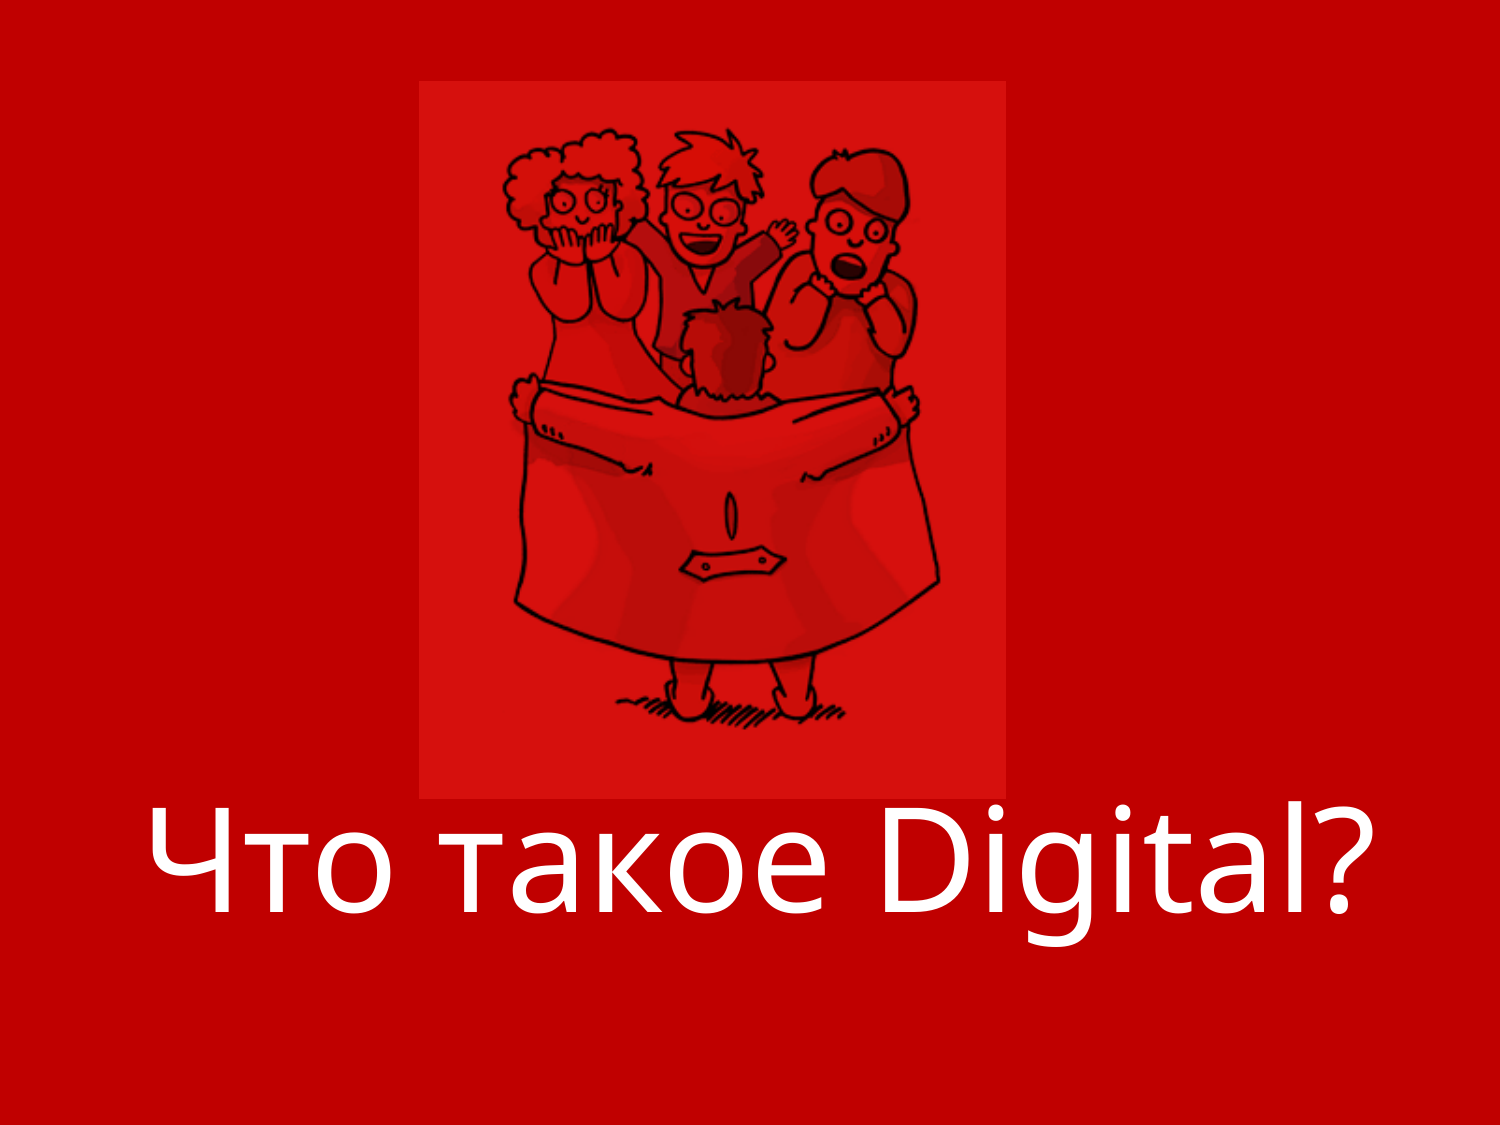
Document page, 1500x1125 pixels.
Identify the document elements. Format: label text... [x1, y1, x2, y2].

picture [418, 81, 1006, 799]
subtitle Что такое Digital? [36, 759, 1483, 1047]
